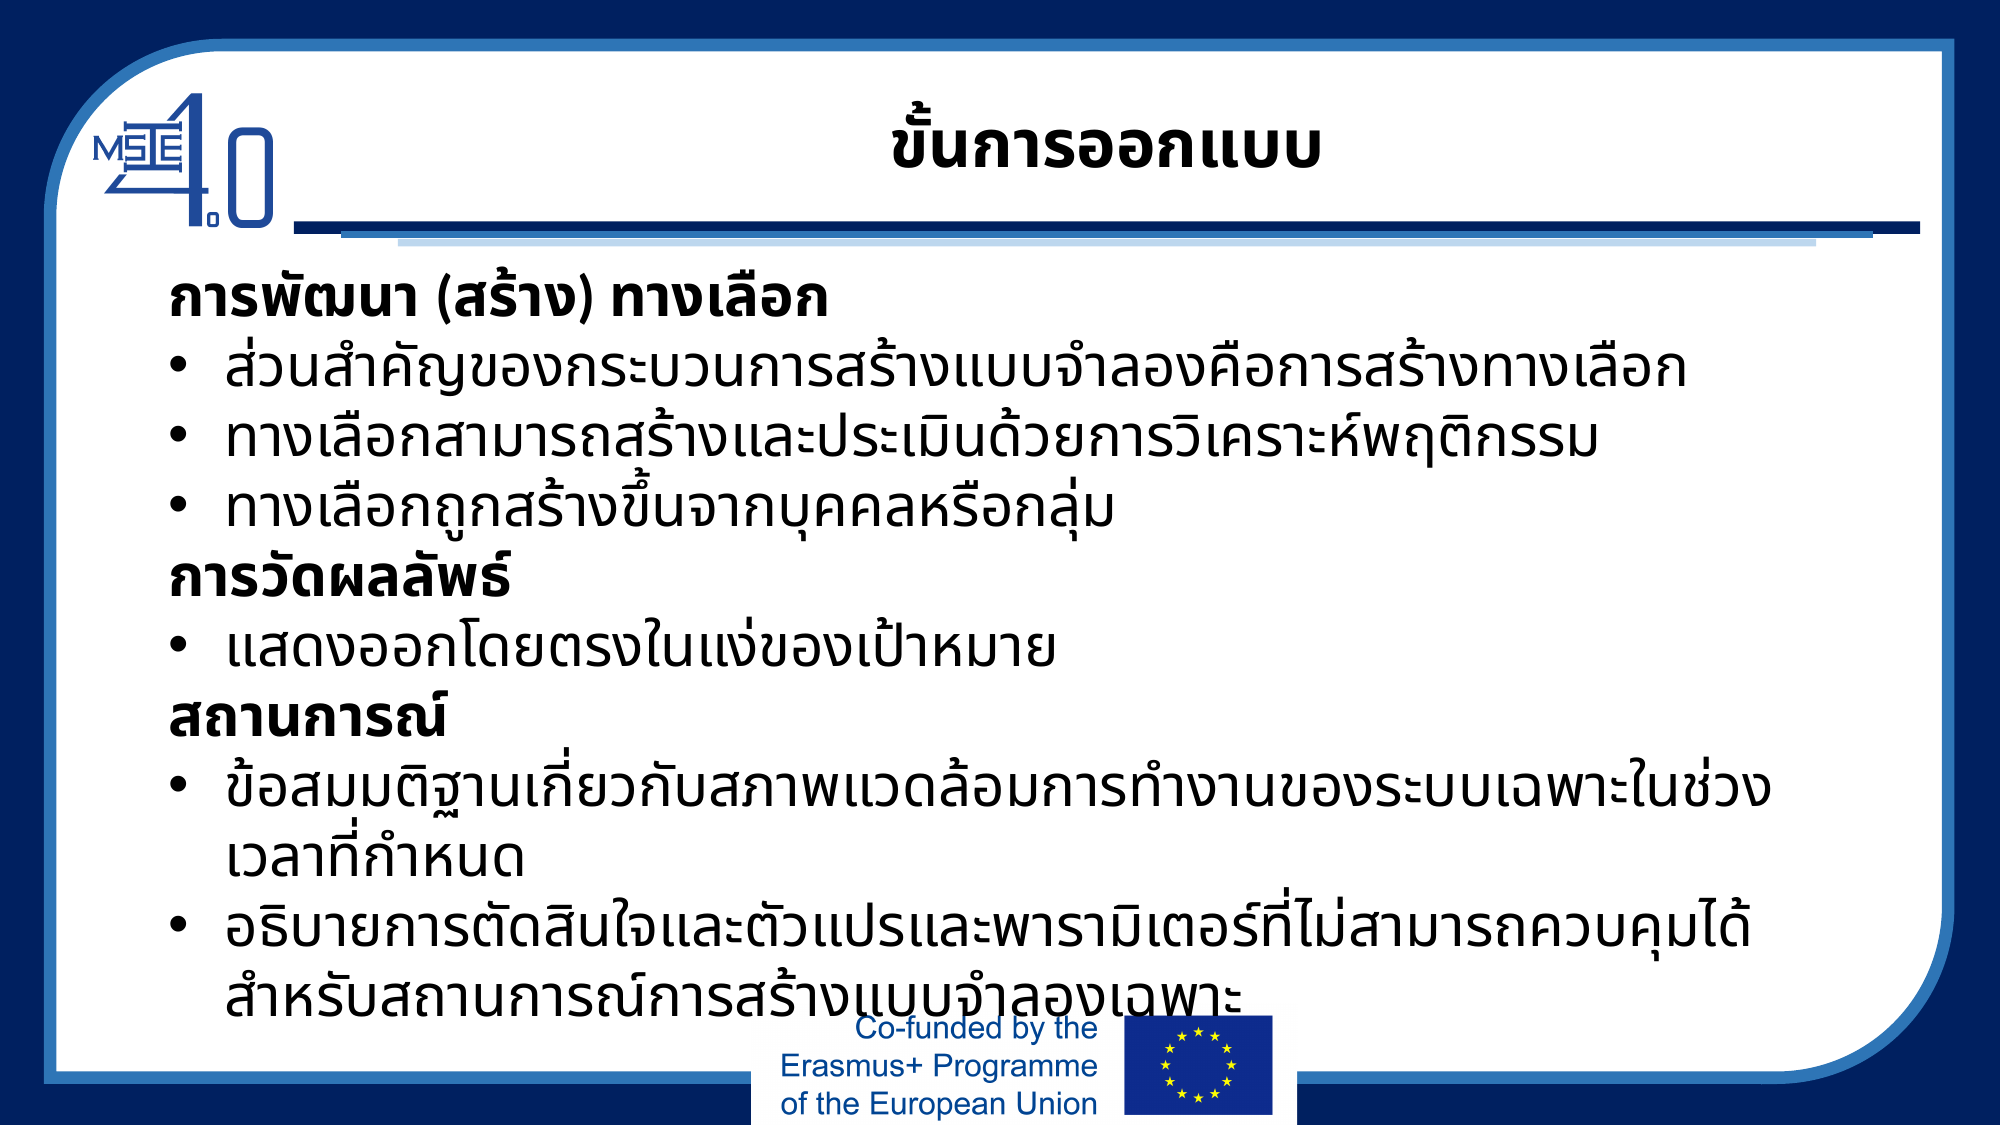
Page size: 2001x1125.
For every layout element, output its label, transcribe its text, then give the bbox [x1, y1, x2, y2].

picture [751, 1036, 1298, 1125]
text_box การพัฒนา (สร้าง) ทางเลือก ส่วนสำคัญของกระบวนการสร้างแบบจำลองคือการสร้างทางเลือก ทางเลือกสามารถสร้างและประเมินด้วยการวิเคราะห์พฤติกรรม ทางเลือกถูกสร้างขึ้นจากบุคคลหรือกลุ่ม การวัดผลลัพธ์ แสดงออกโดยตรงในแง่ของเป้าหมาย สถานการณ์ ข้อสมมติฐานเกี่ยวกับสภาพแวดล้อมการทำงานของระบบเฉพาะในช่วงเวลาที่กำหนด อธิบายการตัดสินใจและตัวแปรและพารามิเตอร์ที่ไม่สามารถควบคุมได้สำหรับสถานการณ์การสร้างแบบจำลองเฉพาะ [153, 251, 1874, 1036]
title ขั้นการออกแบบ [294, 73, 1921, 220]
